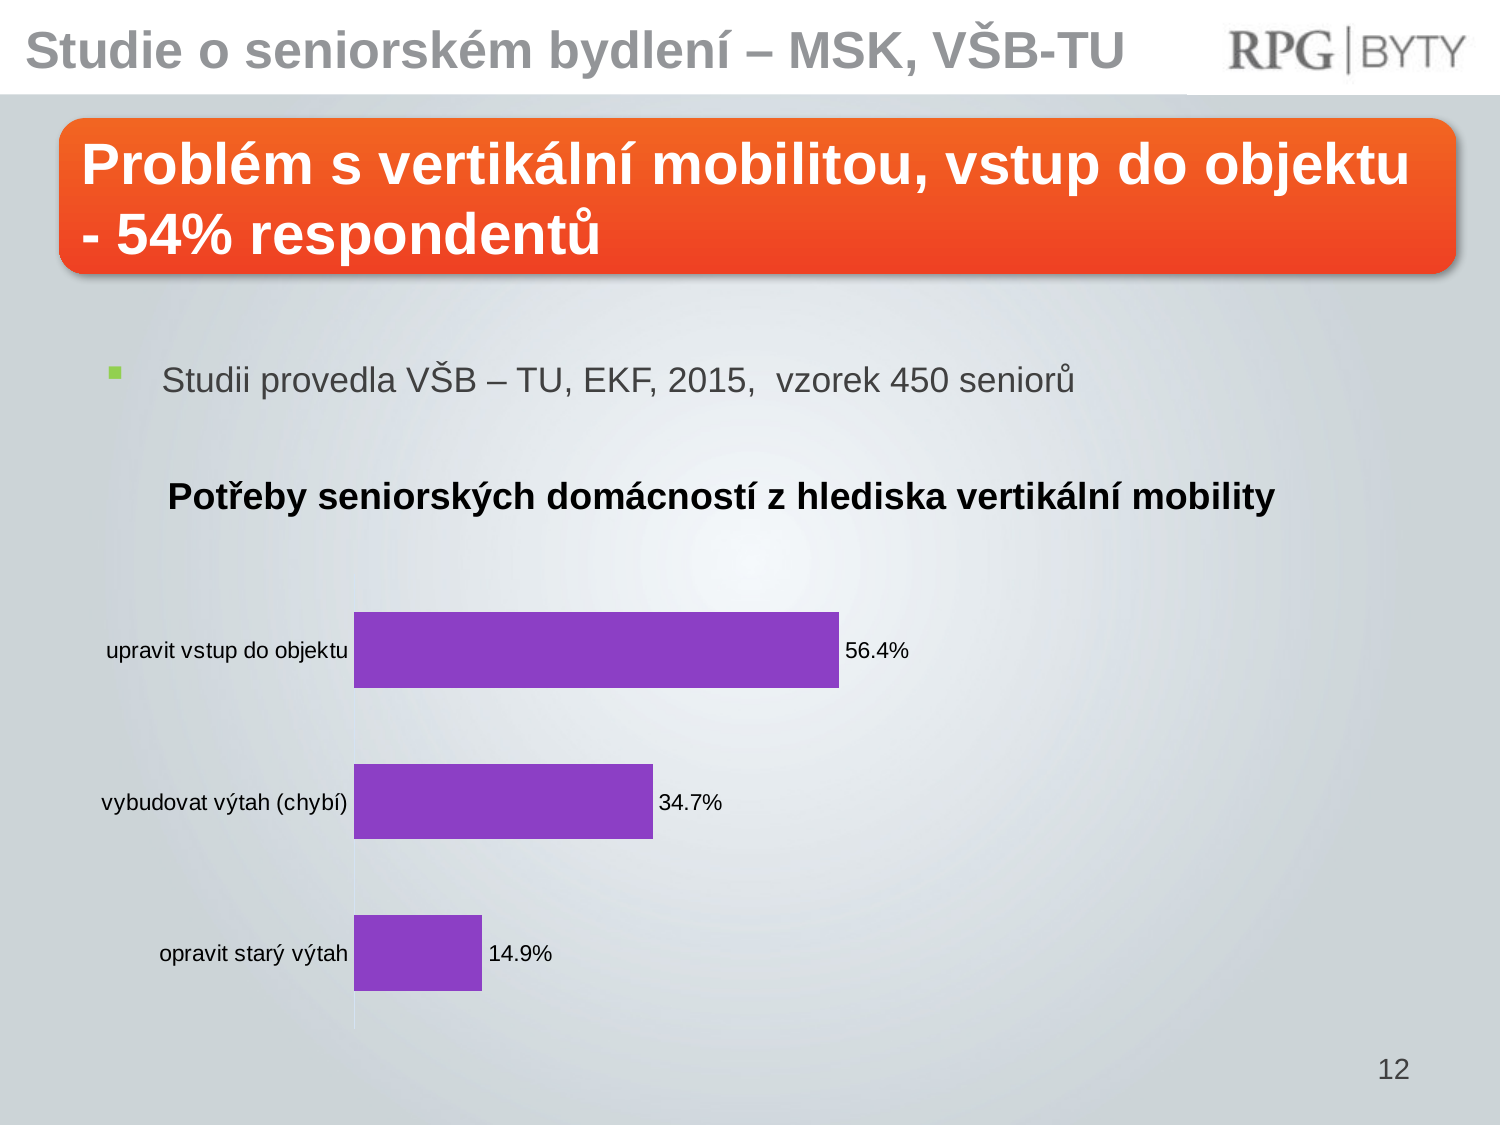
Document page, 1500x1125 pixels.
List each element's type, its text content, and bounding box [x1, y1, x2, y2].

text_box Studie o seniorském bydlení – MSK, VŠB-TU [0, 0, 1184, 96]
text_box Potřeby seniorských domácností z hlediska vertikální mobility [153, 464, 1292, 525]
picture [0, 0, 1500, 1125]
text_box Studii provedla VŠB – TU, EKF, 2015, vzorek 450 seniorů [90, 349, 1457, 1000]
text_box Problém s vertikální mobilitou, vstup do objektu - 54% respondentů [56, 116, 1459, 276]
chart [90, 550, 923, 1053]
slide_number 12 [1074, 1042, 1425, 1103]
